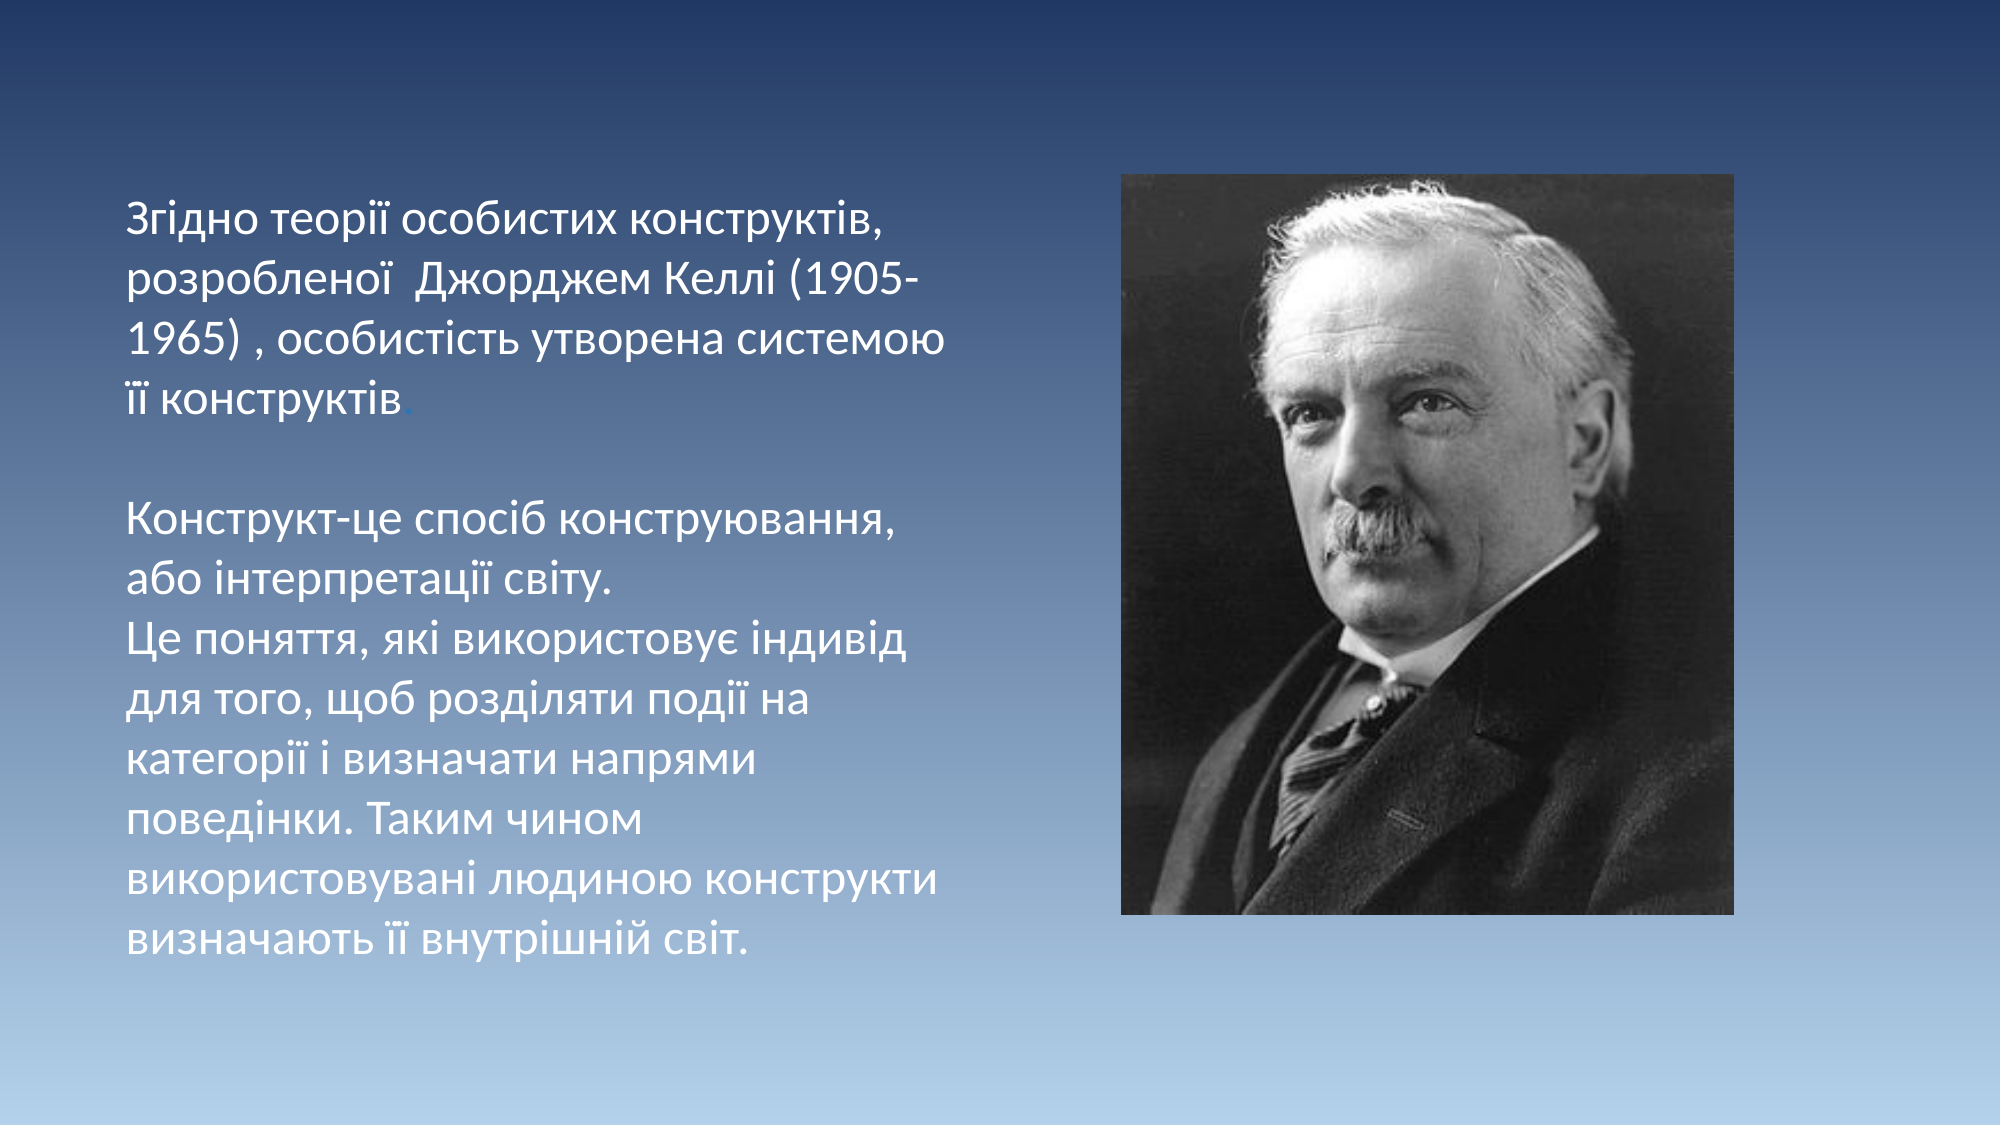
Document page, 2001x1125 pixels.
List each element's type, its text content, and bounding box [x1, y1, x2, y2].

title Згідно теорії особистих конструктів, розробленої Джорджем Келлі (1905-1965) , особистість утворена системою її конструктів. Конструкт-це спосіб конструювання, або інтерпретації світу. Це поняття, які використовує індивід для того, щоб розділяти події на категорії і визначати напрями поведінки. Таким чином використовувані людиною конструкти визначають її внутрішній світ. [110, 56, 987, 1033]
picture [1121, 174, 1734, 915]
